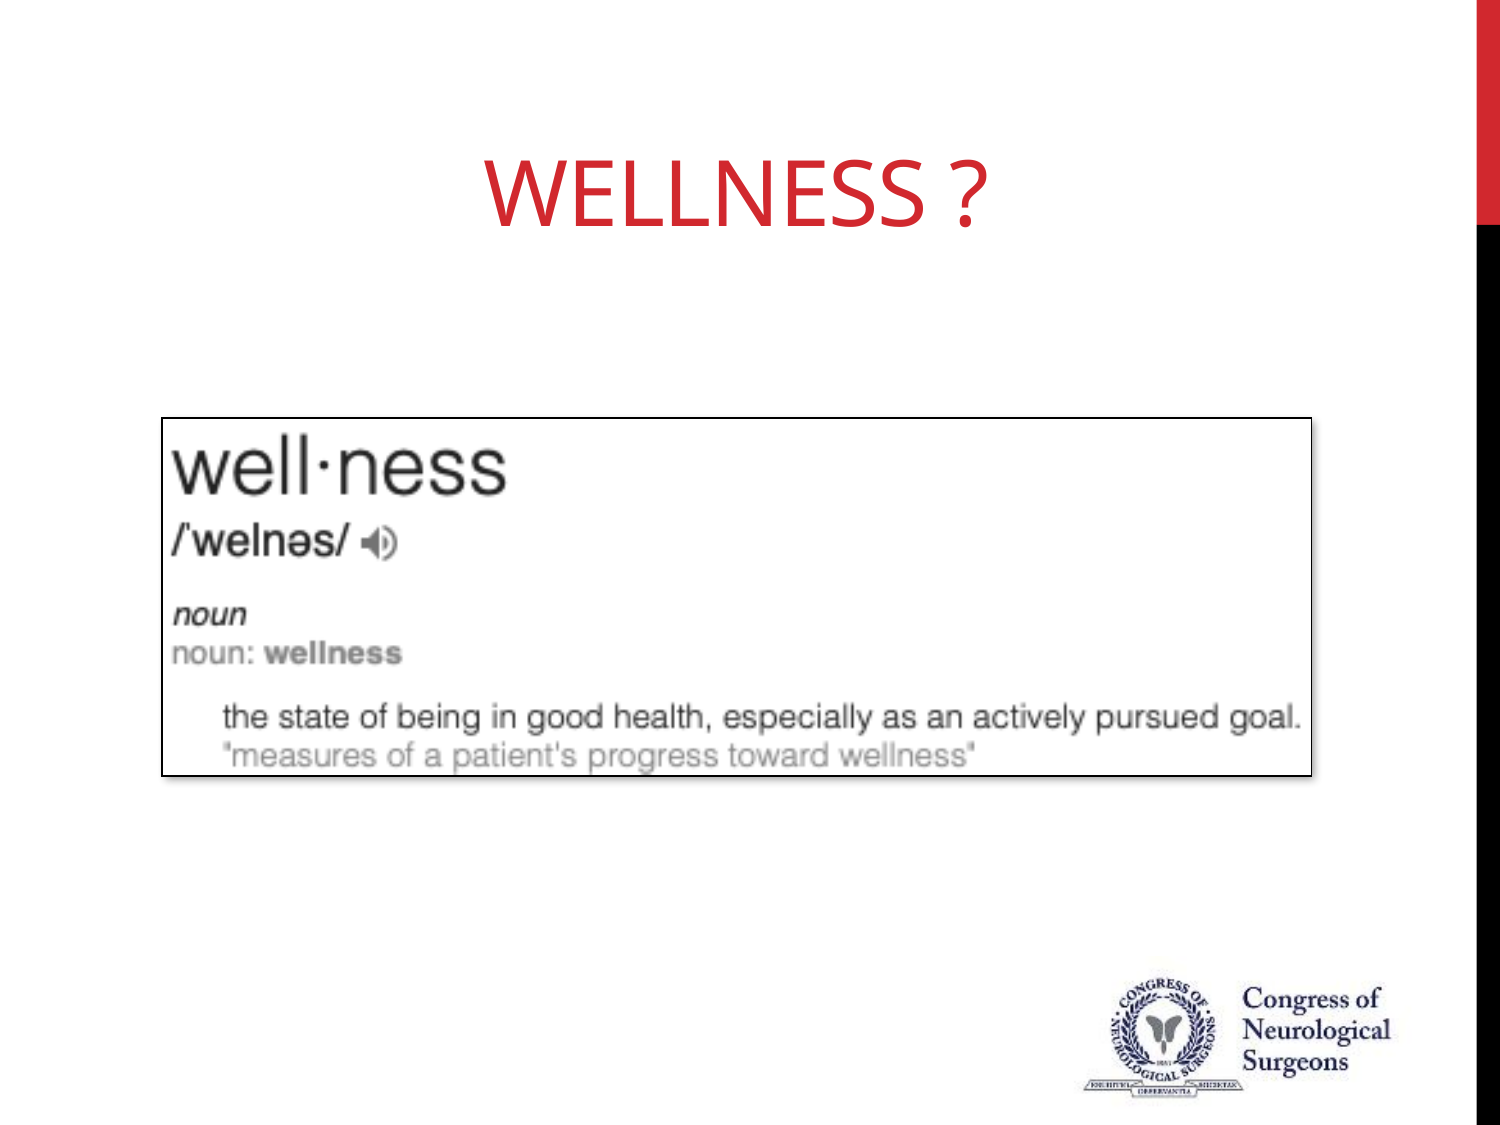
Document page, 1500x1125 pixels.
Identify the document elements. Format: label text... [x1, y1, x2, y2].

picture [1062, 956, 1413, 1119]
title Wellness ? [0, 27, 1473, 253]
picture [161, 418, 1312, 776]
